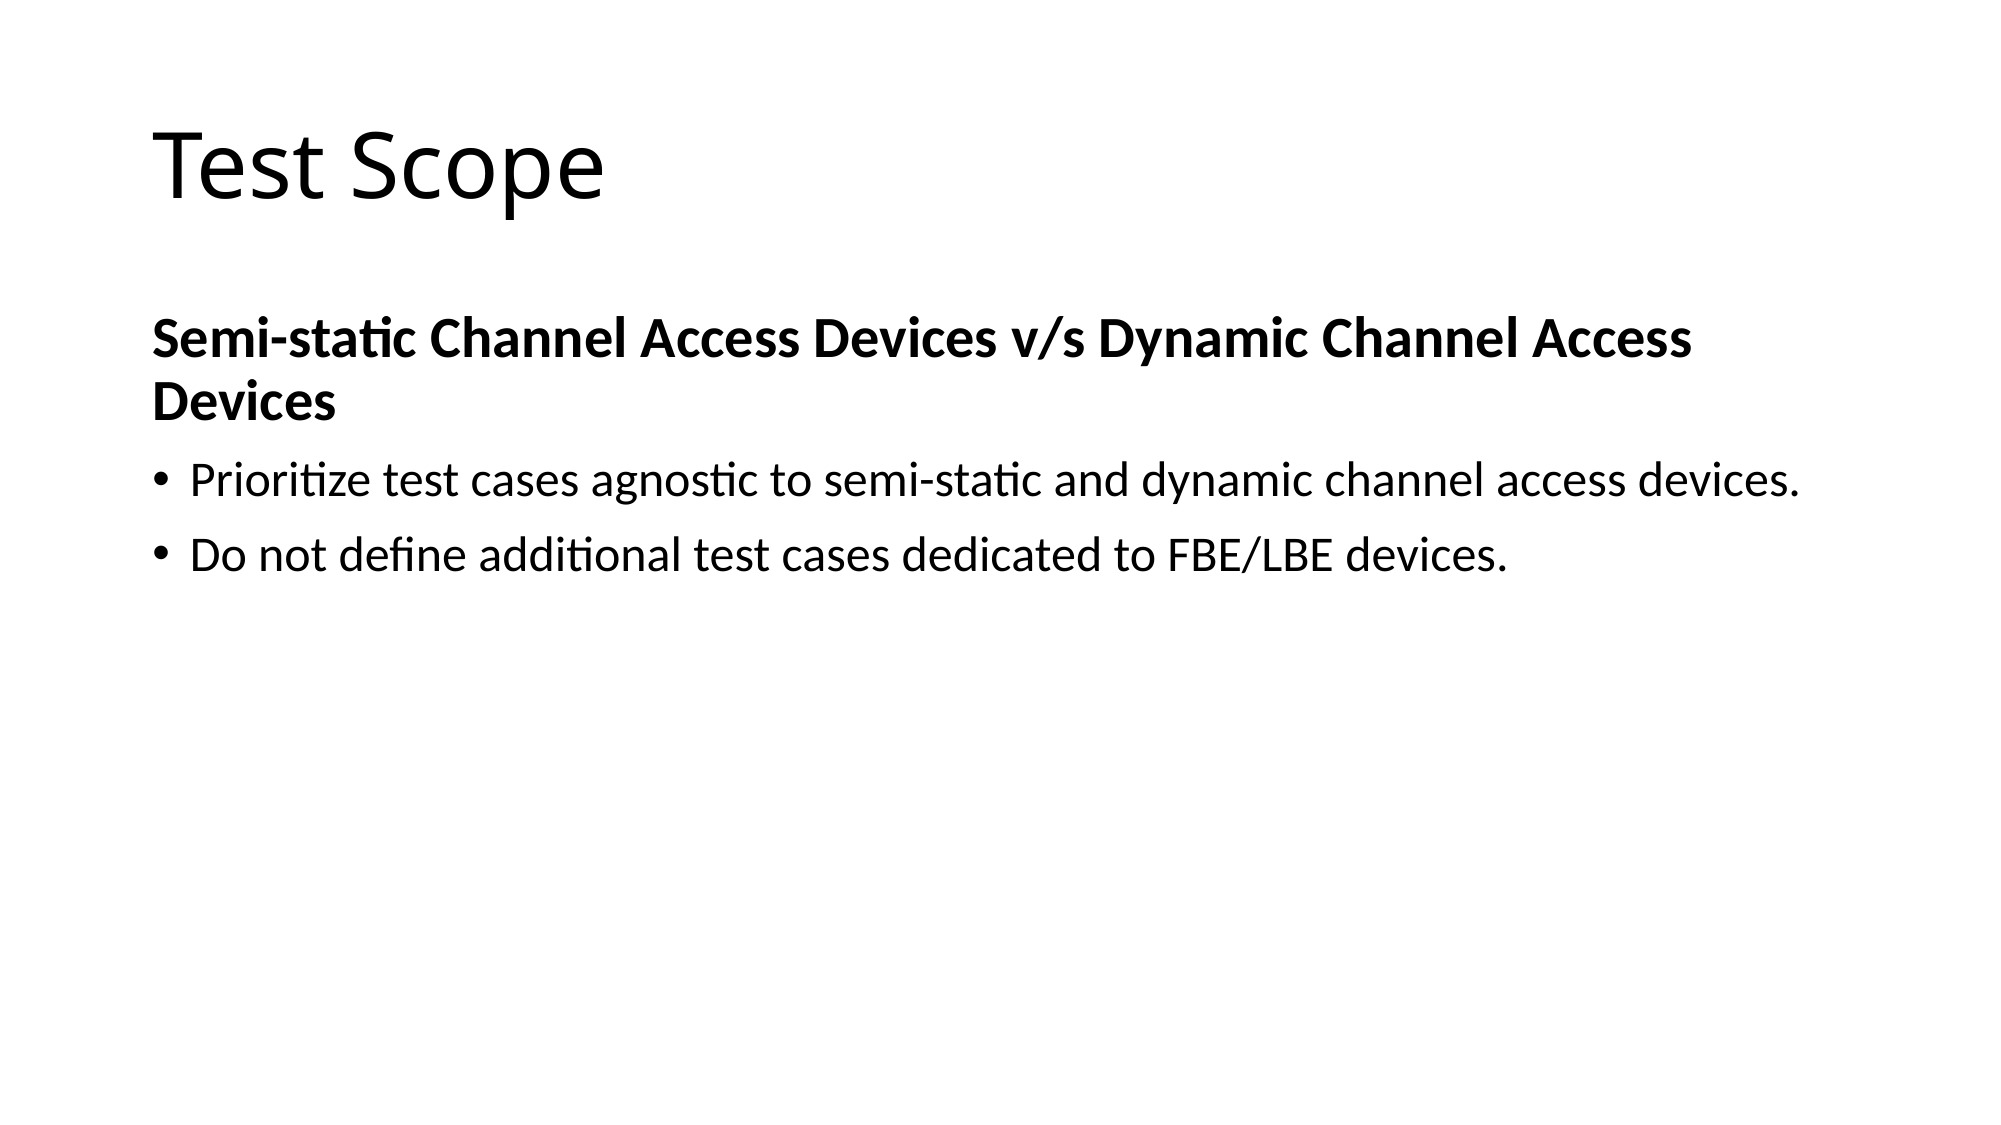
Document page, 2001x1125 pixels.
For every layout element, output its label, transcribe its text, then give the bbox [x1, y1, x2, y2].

list Semi-static Channel Access Devices v/s Dynamic Channel Access Devices Prioritize test cases agnostic to semi-static and dynamic channel access devices. Do not define additional test cases dedicated to FBE/LBE devices. [137, 299, 1863, 1014]
title Test Scope [137, 59, 1863, 278]
